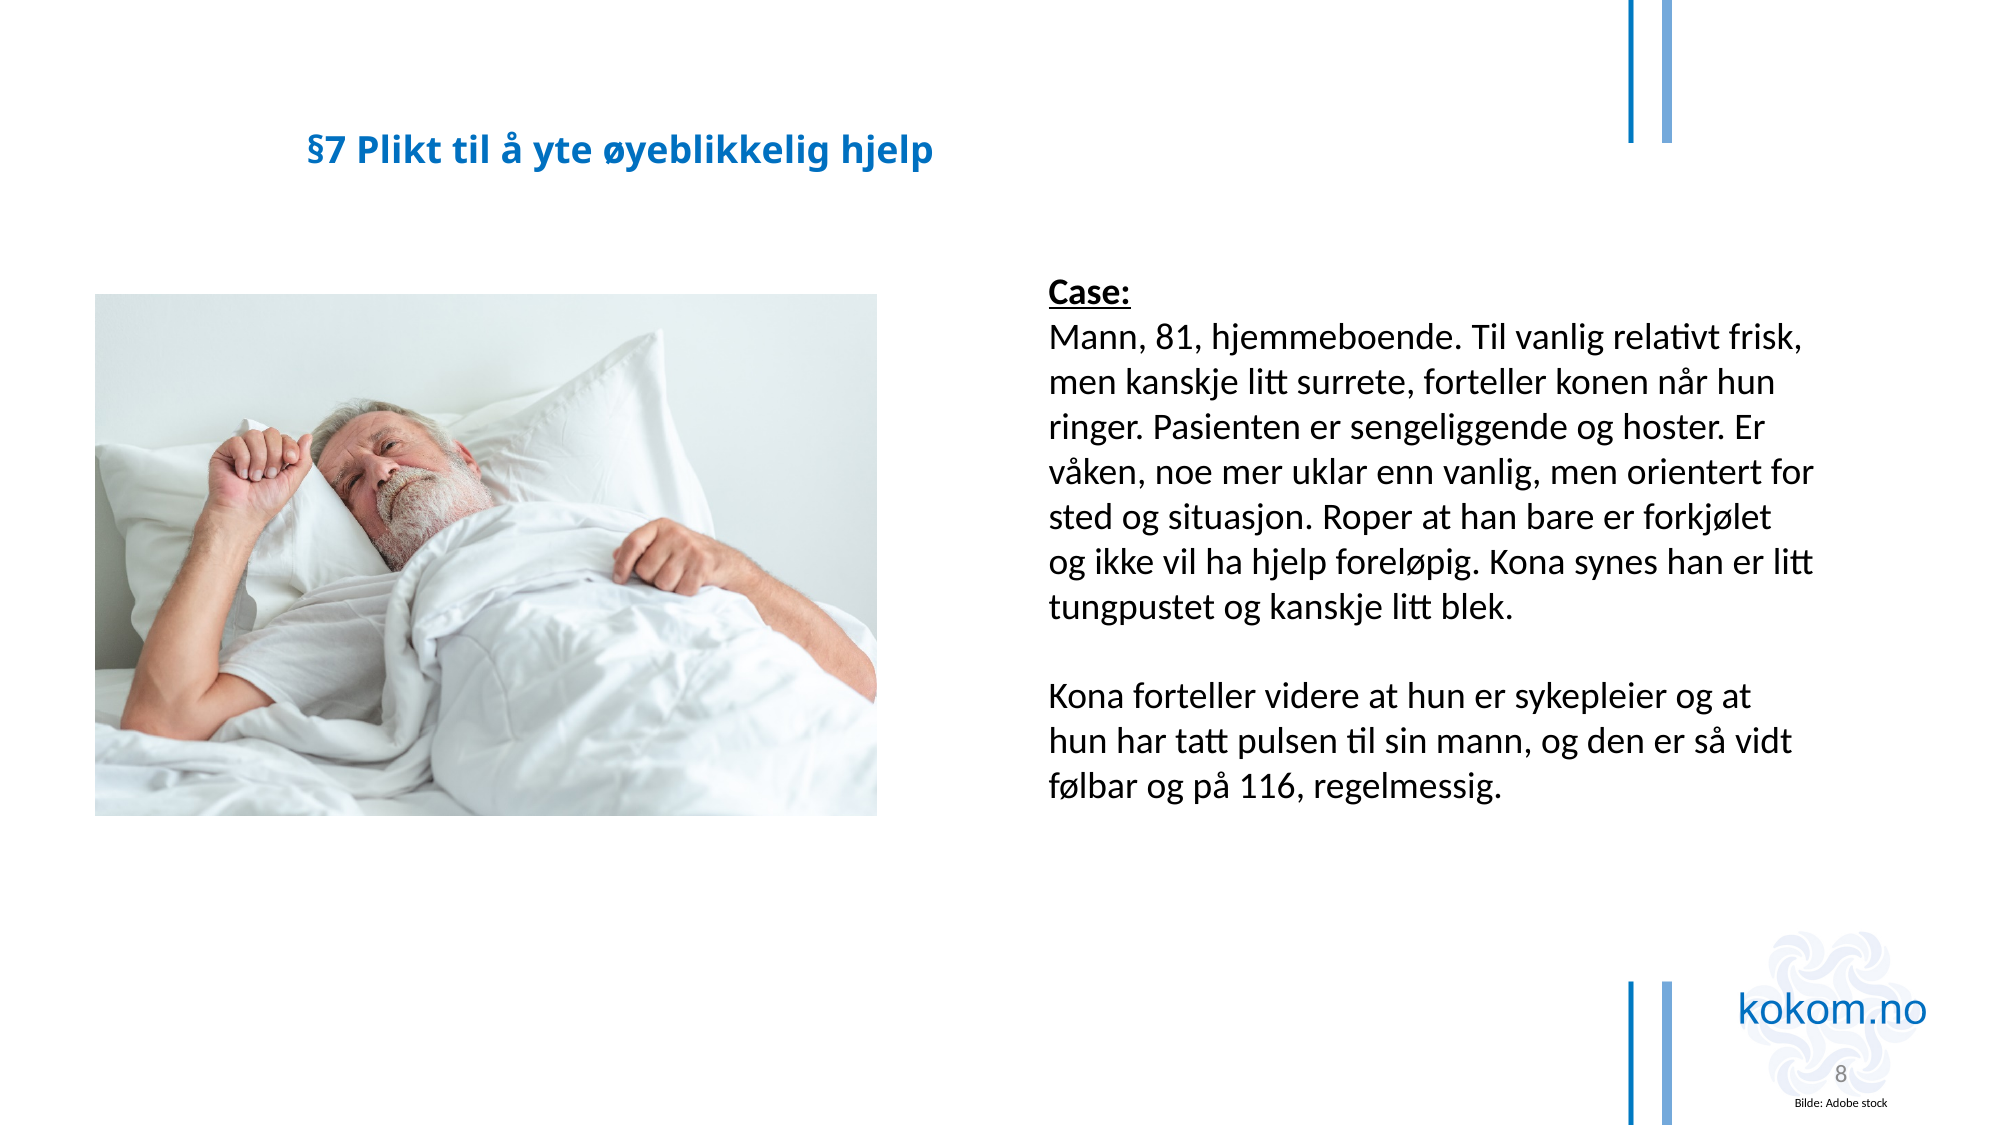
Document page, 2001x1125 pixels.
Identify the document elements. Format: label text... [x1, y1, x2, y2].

text_box Kona forteller videre at hun er sykepleier og at hun har tatt pulsen til sin mann, og den er så vidt følbar og på 116, regelmessig. [1033, 664, 1832, 814]
text_box Case: Mann, 81, hjemmeboende. Til vanlig relativt frisk, men kanskje litt surrete, forteller konen når hun ringer. Pasienten er sengeliggende og hoster. Er våken, noe mer uklar enn vanlig, men orientert for sted og situasjon. Roper at han bare er forkjølet og ikke vil ha hjelp foreløpig. Kona synes han er litt tungpustet og kanskje litt blek. [1033, 259, 1832, 635]
text_box §7 Plikt til å yte øyeblikkelig hjelp [291, 119, 950, 179]
slide_number 8 [1412, 1042, 1863, 1103]
text_box Bilde: Adobe stock [1779, 1087, 1903, 1118]
picture [0, 0, 2001, 1125]
